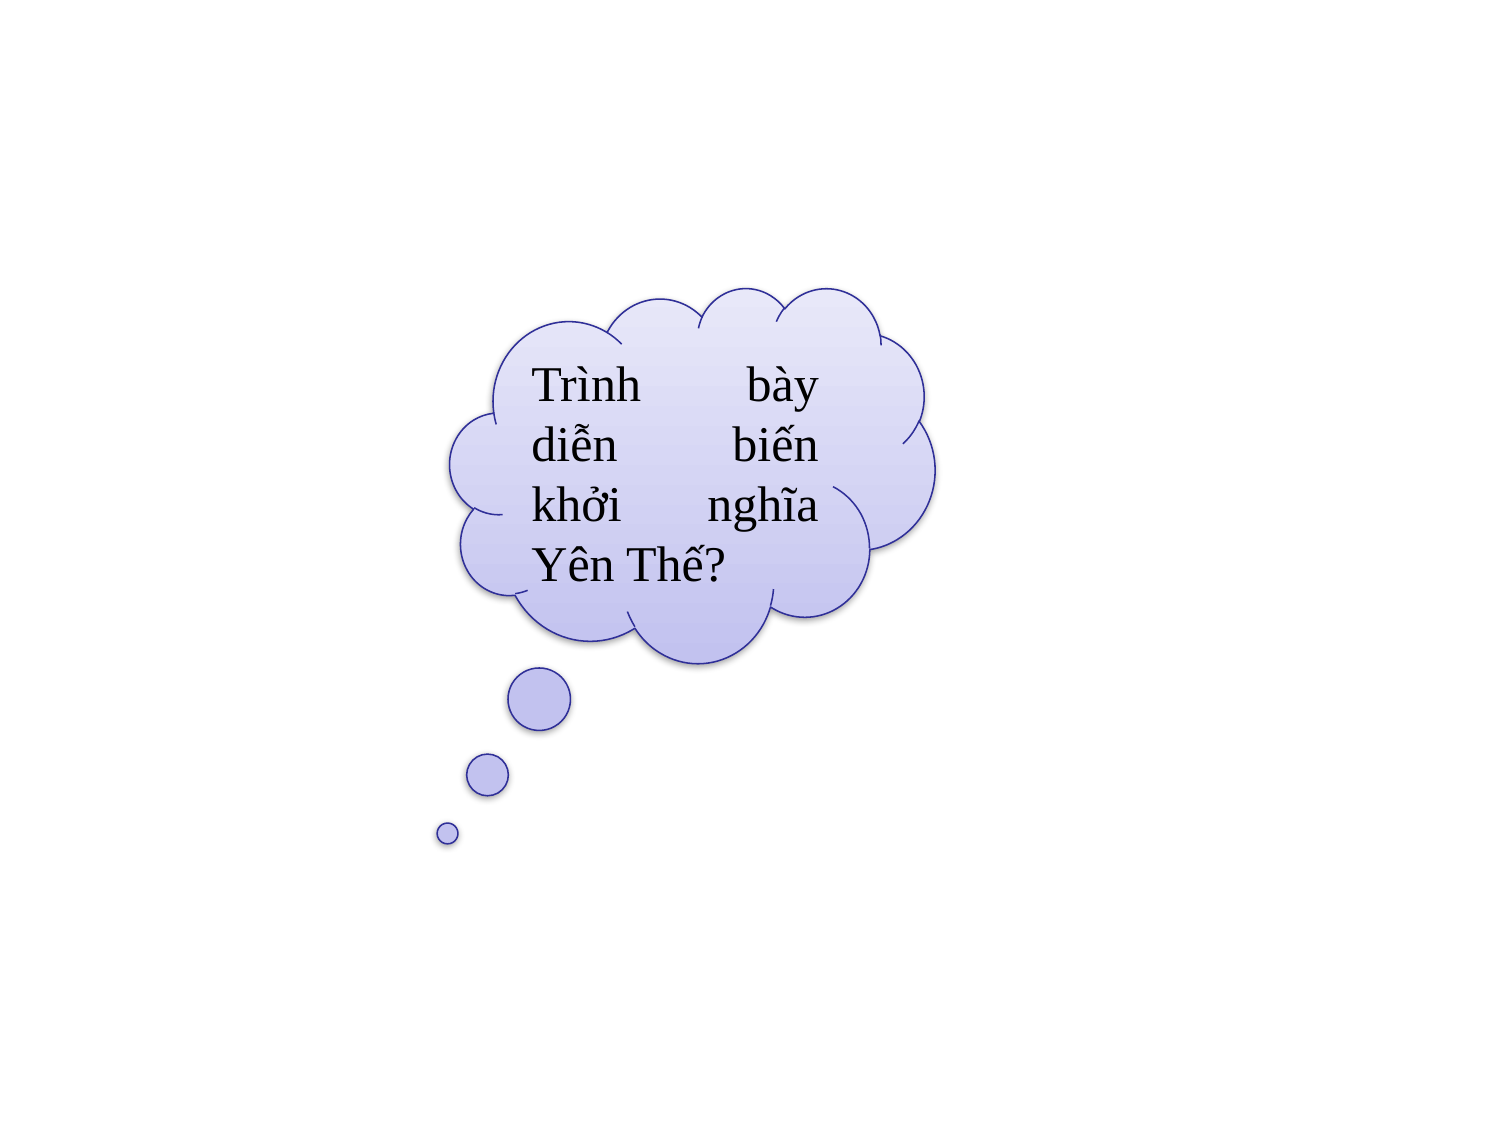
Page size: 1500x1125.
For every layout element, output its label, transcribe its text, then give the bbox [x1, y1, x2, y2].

text_box Trình bày diễn biến khởi nghĩa Yên Thế? [448, 287, 936, 665]
text_box Trình bày diễn biến khởi nghĩa Yên Thế? [465, 753, 510, 797]
text_box Trình bày diễn biến khởi nghĩa Yên Thế? [507, 667, 572, 732]
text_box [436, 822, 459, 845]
